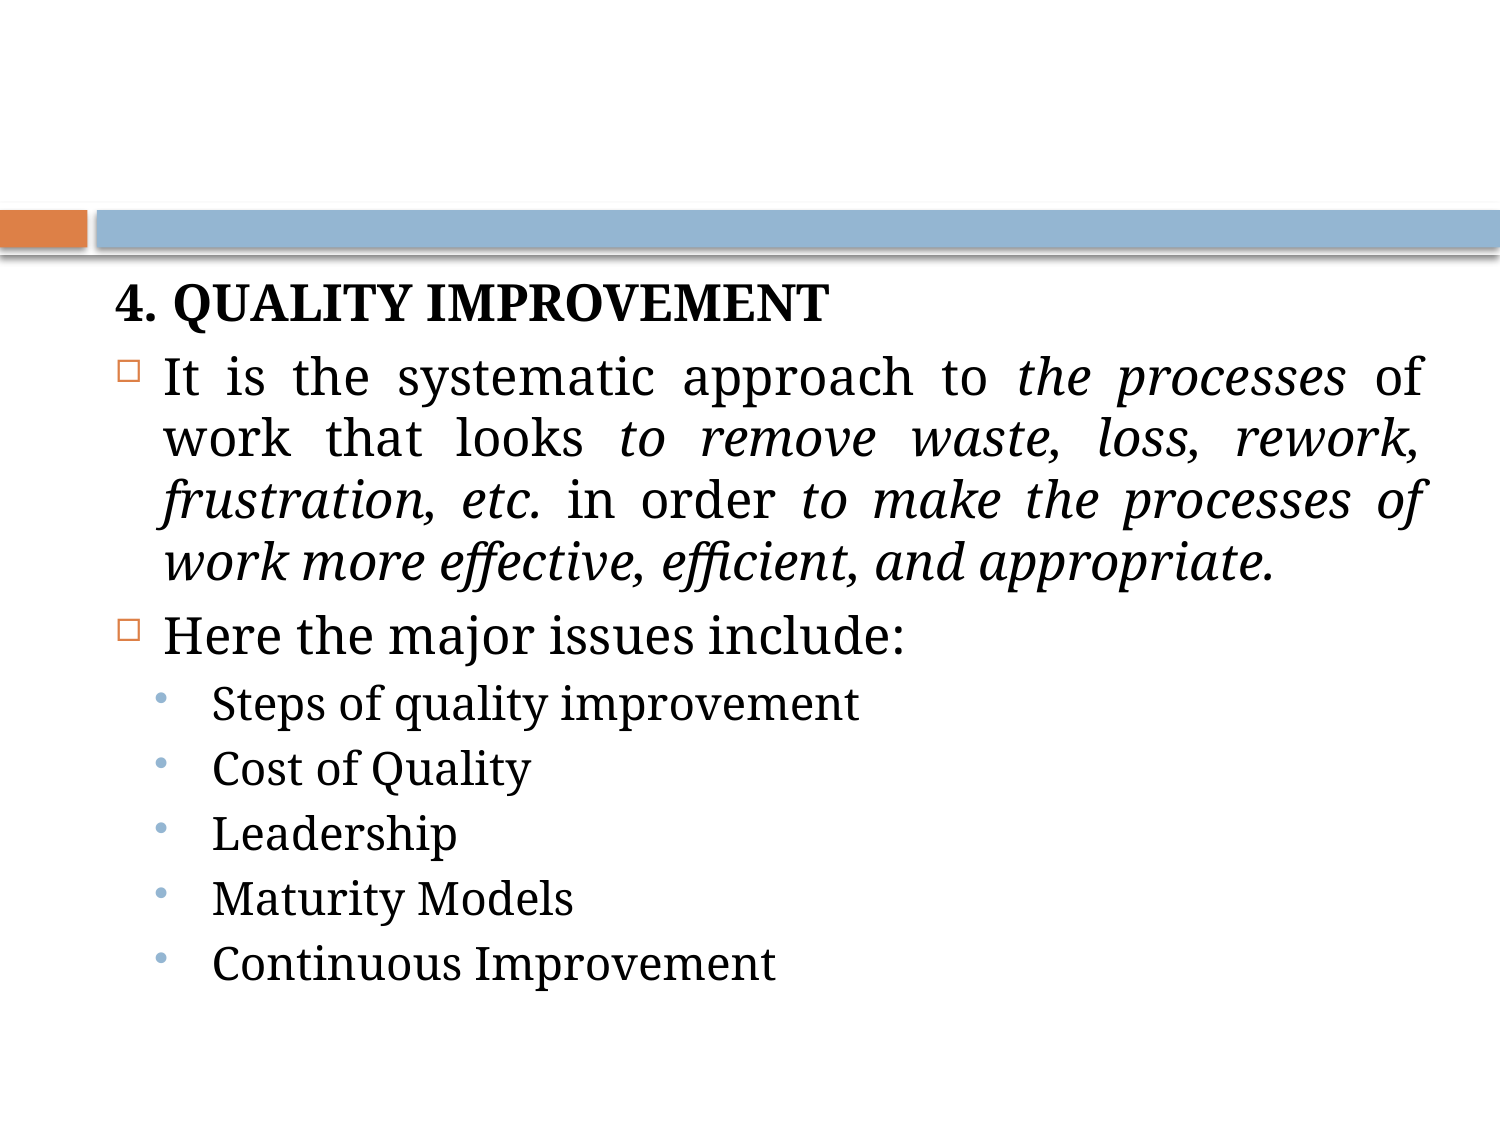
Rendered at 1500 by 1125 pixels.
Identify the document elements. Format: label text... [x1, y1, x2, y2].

list 4. QUALITY IMPROVEMENT It is the systematic approach to the processes of work that looks to remove waste, loss, rework, frustration, etc. in order to make the processes of work more effective, efficient, and appropriate. Here the major issues include: Steps of quality improvement Cost of Quality Leadership Maturity Models Continuous Improvement [100, 262, 1438, 1000]
